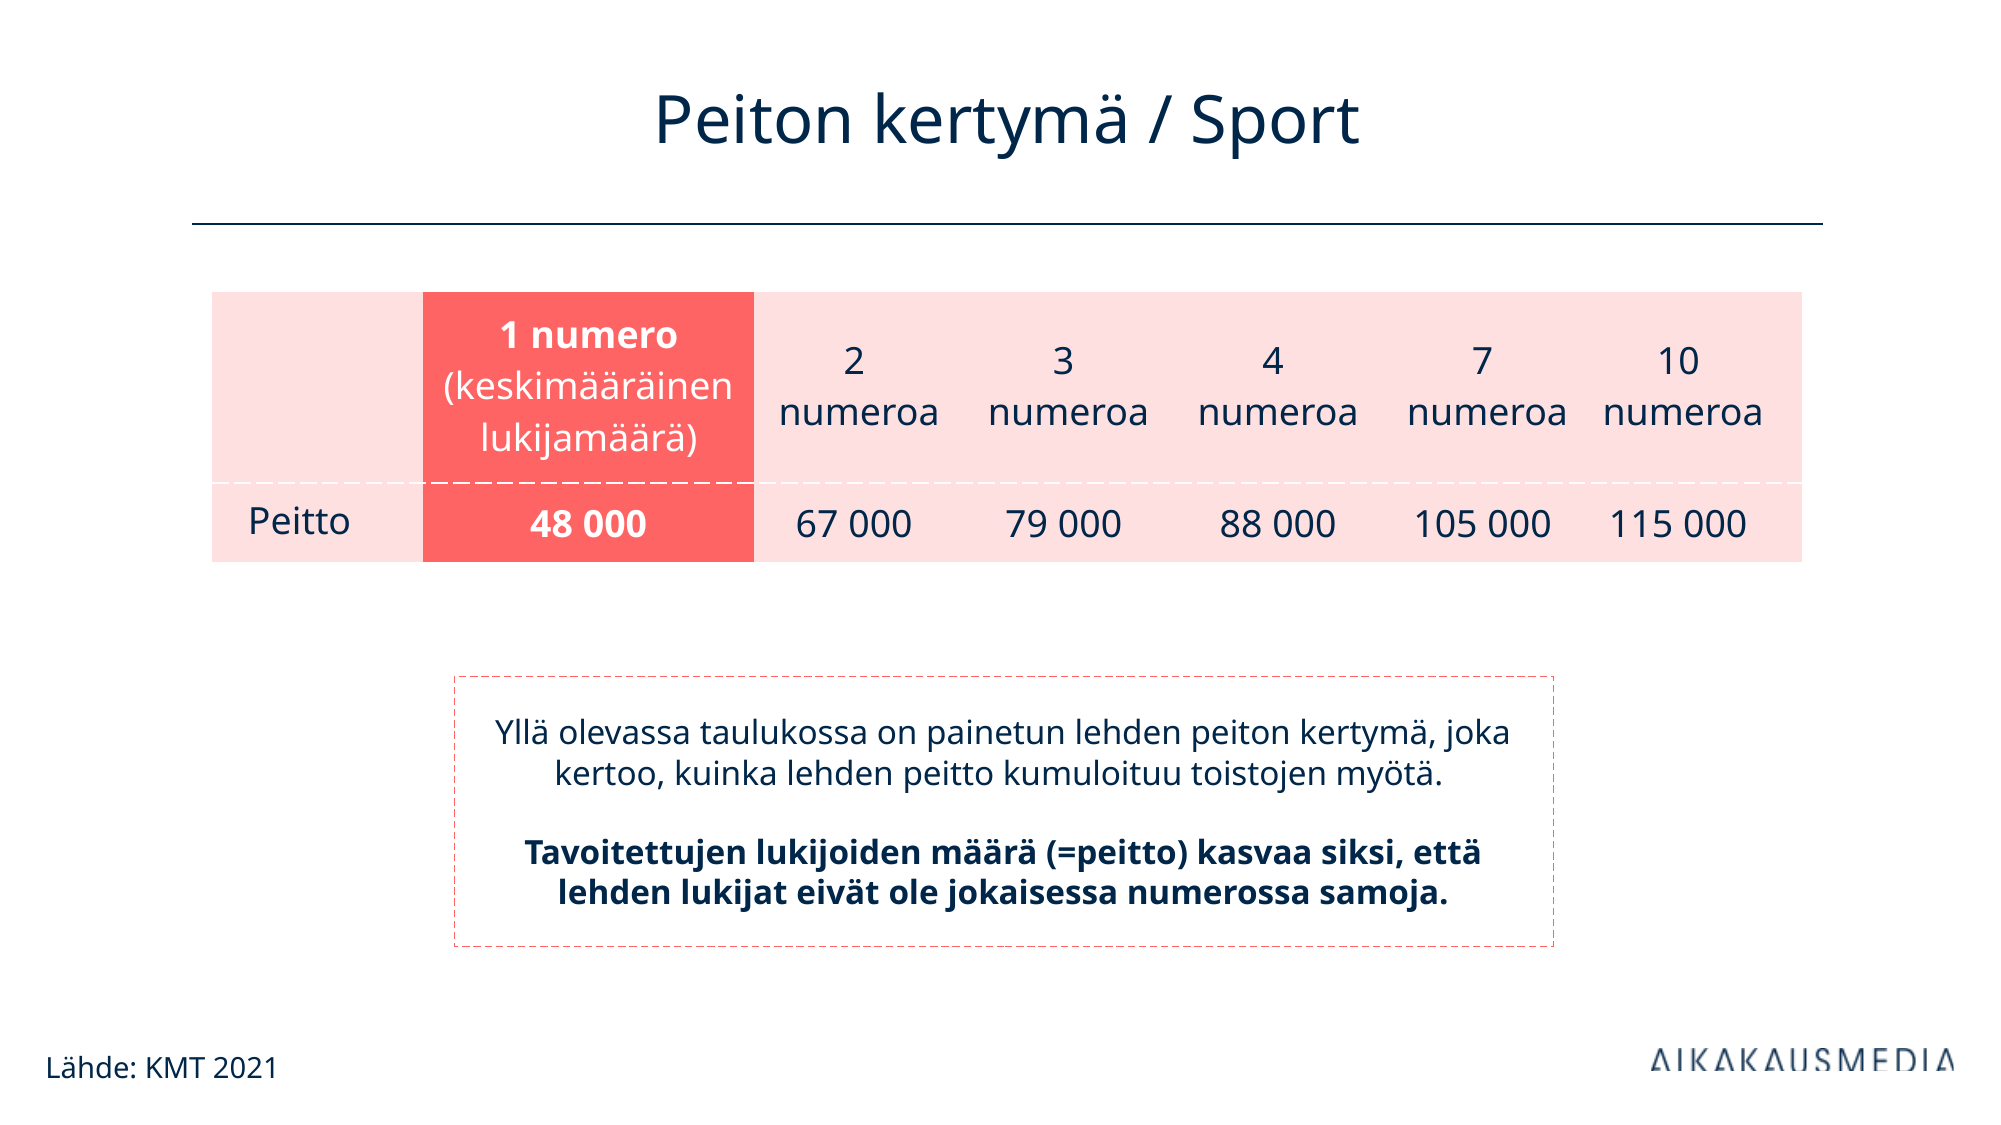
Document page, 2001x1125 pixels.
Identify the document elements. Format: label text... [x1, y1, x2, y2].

table_cell 105 000 [1383, 483, 1592, 562]
table_header 7 numeroa [1383, 292, 1592, 483]
title Peiton kertymä / Sport [191, 20, 1823, 225]
table_header 2 numeroa [754, 292, 964, 483]
text_box Yllä olevassa taulukossa on painetun lehden peiton kertymä, joka kertoo, kuinka lehden peitto kumuloituu toistojen myötä. Tavoitettujen lukijoiden määrä (=peitto) kasvaa siksi, että lehden lukijat eivät ole jokaisessa numerossa samoja. [454, 676, 1554, 947]
table_cell 115 000 [1592, 483, 1802, 562]
table_header 3 numeroa [964, 292, 1173, 483]
table_cell 79 000 [964, 483, 1173, 562]
table_header 10 numeroa [1592, 292, 1802, 483]
table_cell 88 000 [1173, 483, 1383, 562]
text_box Lähde: KMT 2021 [30, 1035, 354, 1090]
table_header [212, 292, 423, 483]
table_header 1 numero (keskimääräinen lukijamäärä) [423, 292, 754, 483]
table_header 4 numeroa [1173, 292, 1383, 483]
table_cell 48 000 [423, 483, 754, 562]
table_cell Peitto [212, 483, 423, 562]
table_cell 67 000 [754, 483, 964, 562]
